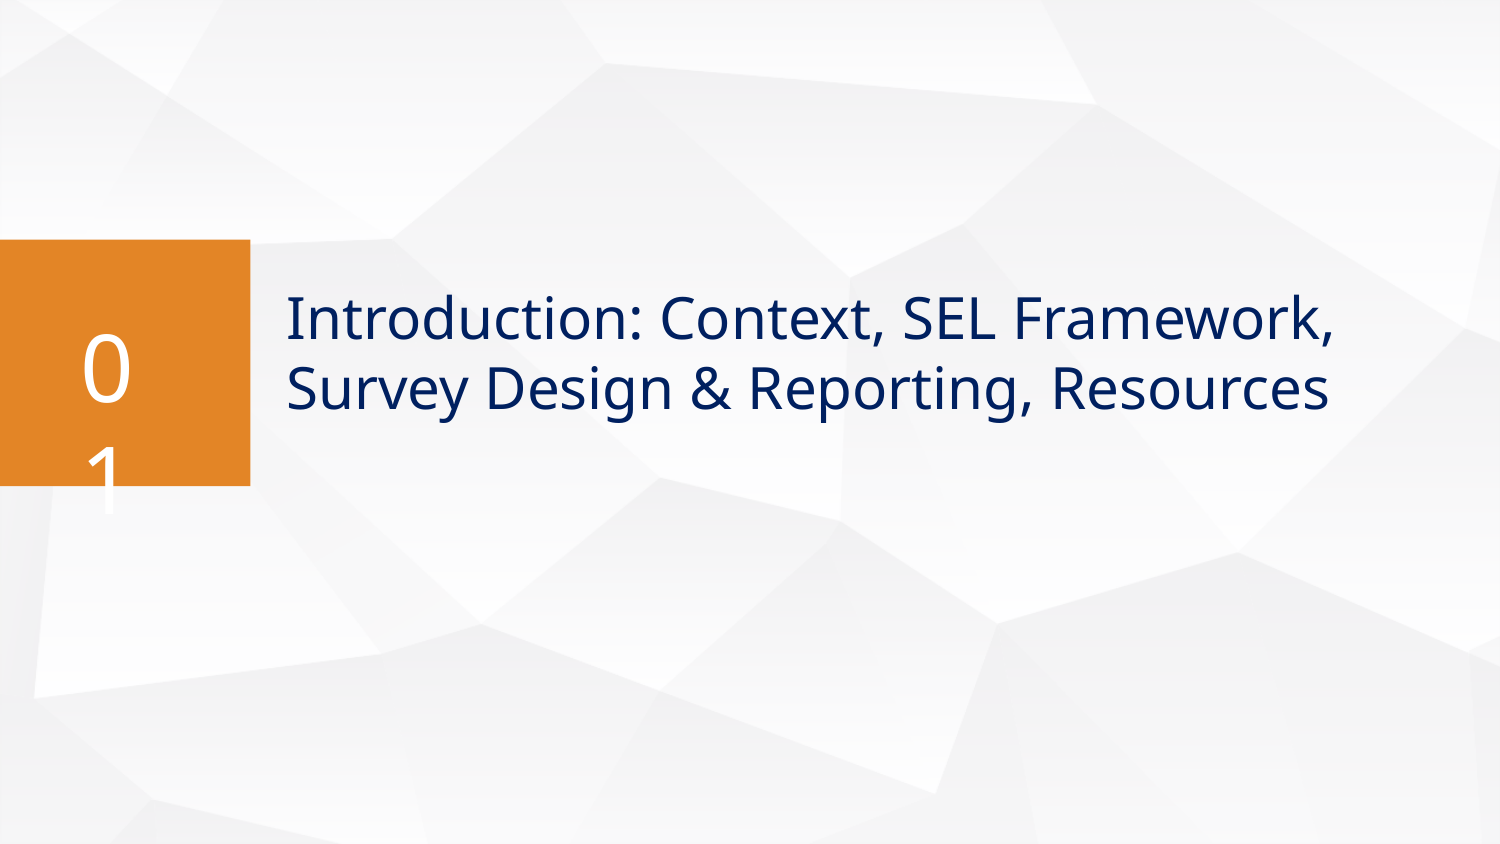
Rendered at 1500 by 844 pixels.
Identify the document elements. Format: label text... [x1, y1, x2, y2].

picture [0, 0, 1500, 844]
text_box 01 [68, 302, 198, 428]
title Introduction: Context, SEL Framework, Survey Design & Reporting, Resources [275, 274, 1482, 428]
